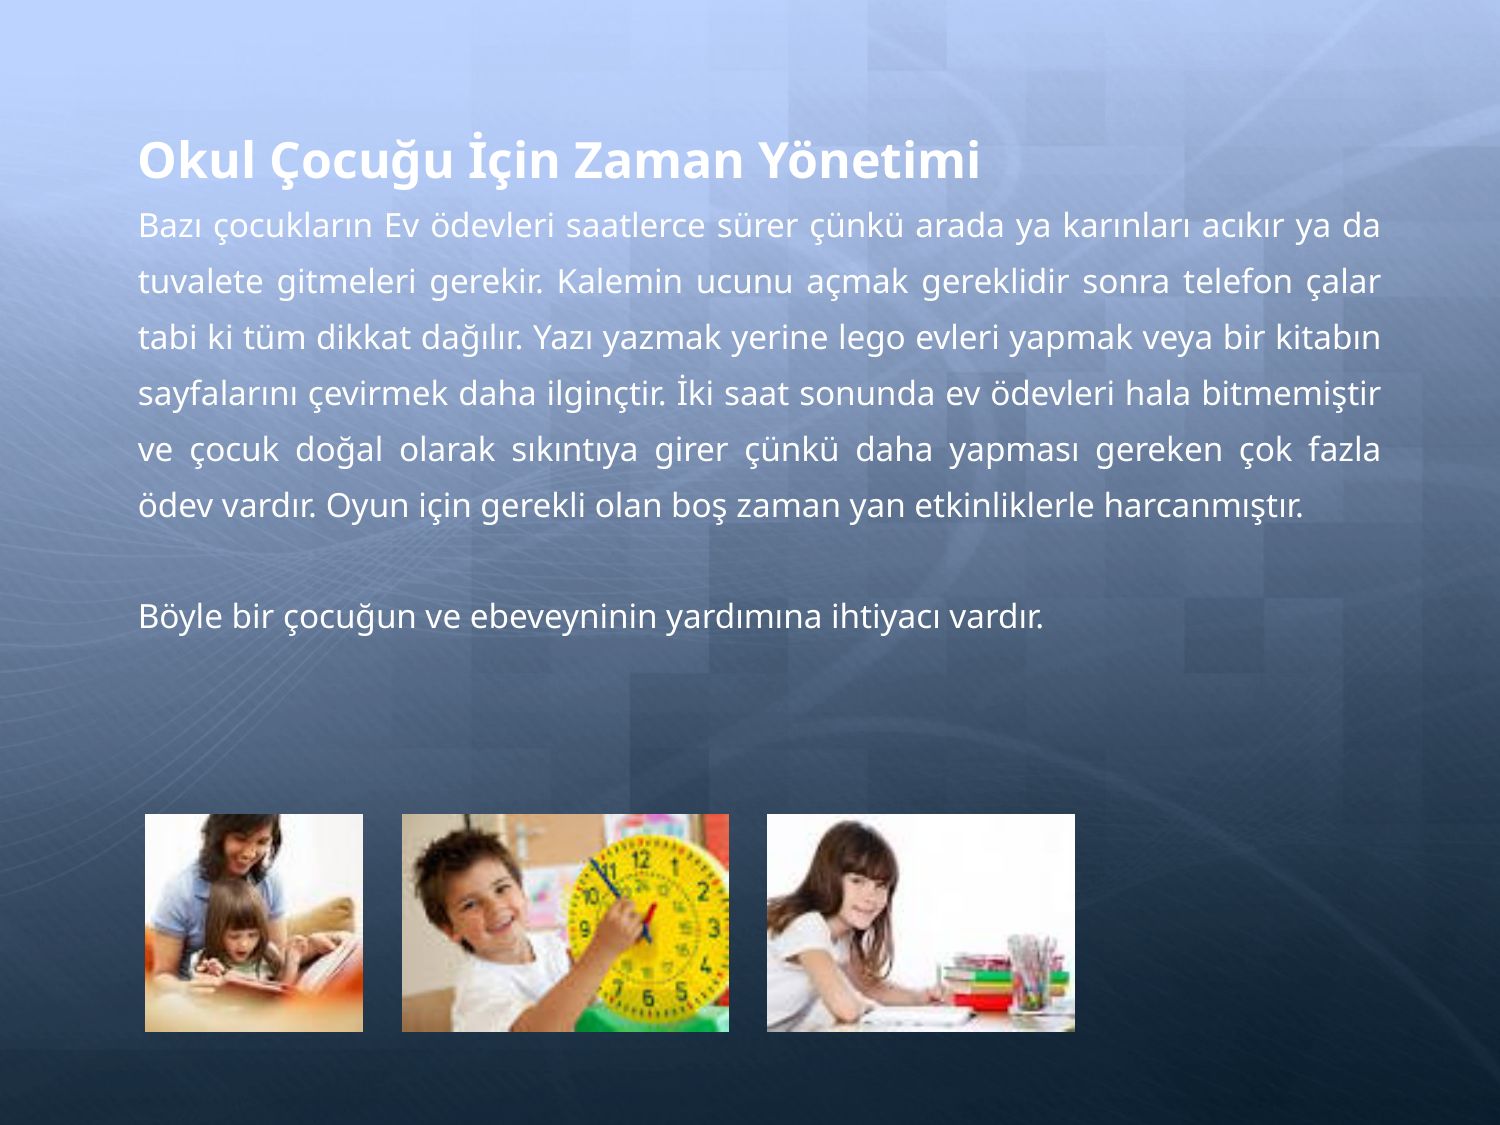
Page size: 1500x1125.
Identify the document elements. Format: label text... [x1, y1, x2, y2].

picture [766, 814, 1076, 1032]
picture [401, 814, 730, 1032]
text_box Okul Çocuğu İçin Zaman Yönetimi Bazı çocukların Ev ödevleri saatlerce sürer çünkü arada ya karınları acıkır ya da tuvalete gitmeleri gerekir. Kalemin ucunu açmak gereklidir sonra telefon çalar tabi ki tüm dikkat dağılır. Yazı yazmak yerine lego evleri yapmak veya bir kitabın sayfalarını çevirmek daha ilginçtir. İki saat sonunda ev ödevleri hala bitmemiştir ve çocuk doğal olarak sıkıntıya girer çünkü daha yapması gereken çok fazla ödev vardır. Oyun için gerekli olan boş zaman yan etkinliklerle harcanmıştır. Böyle bir çocuğun ve ebeveyninin yardımına ihtiyacı vardır. [123, 97, 1399, 643]
picture [145, 814, 364, 1032]
